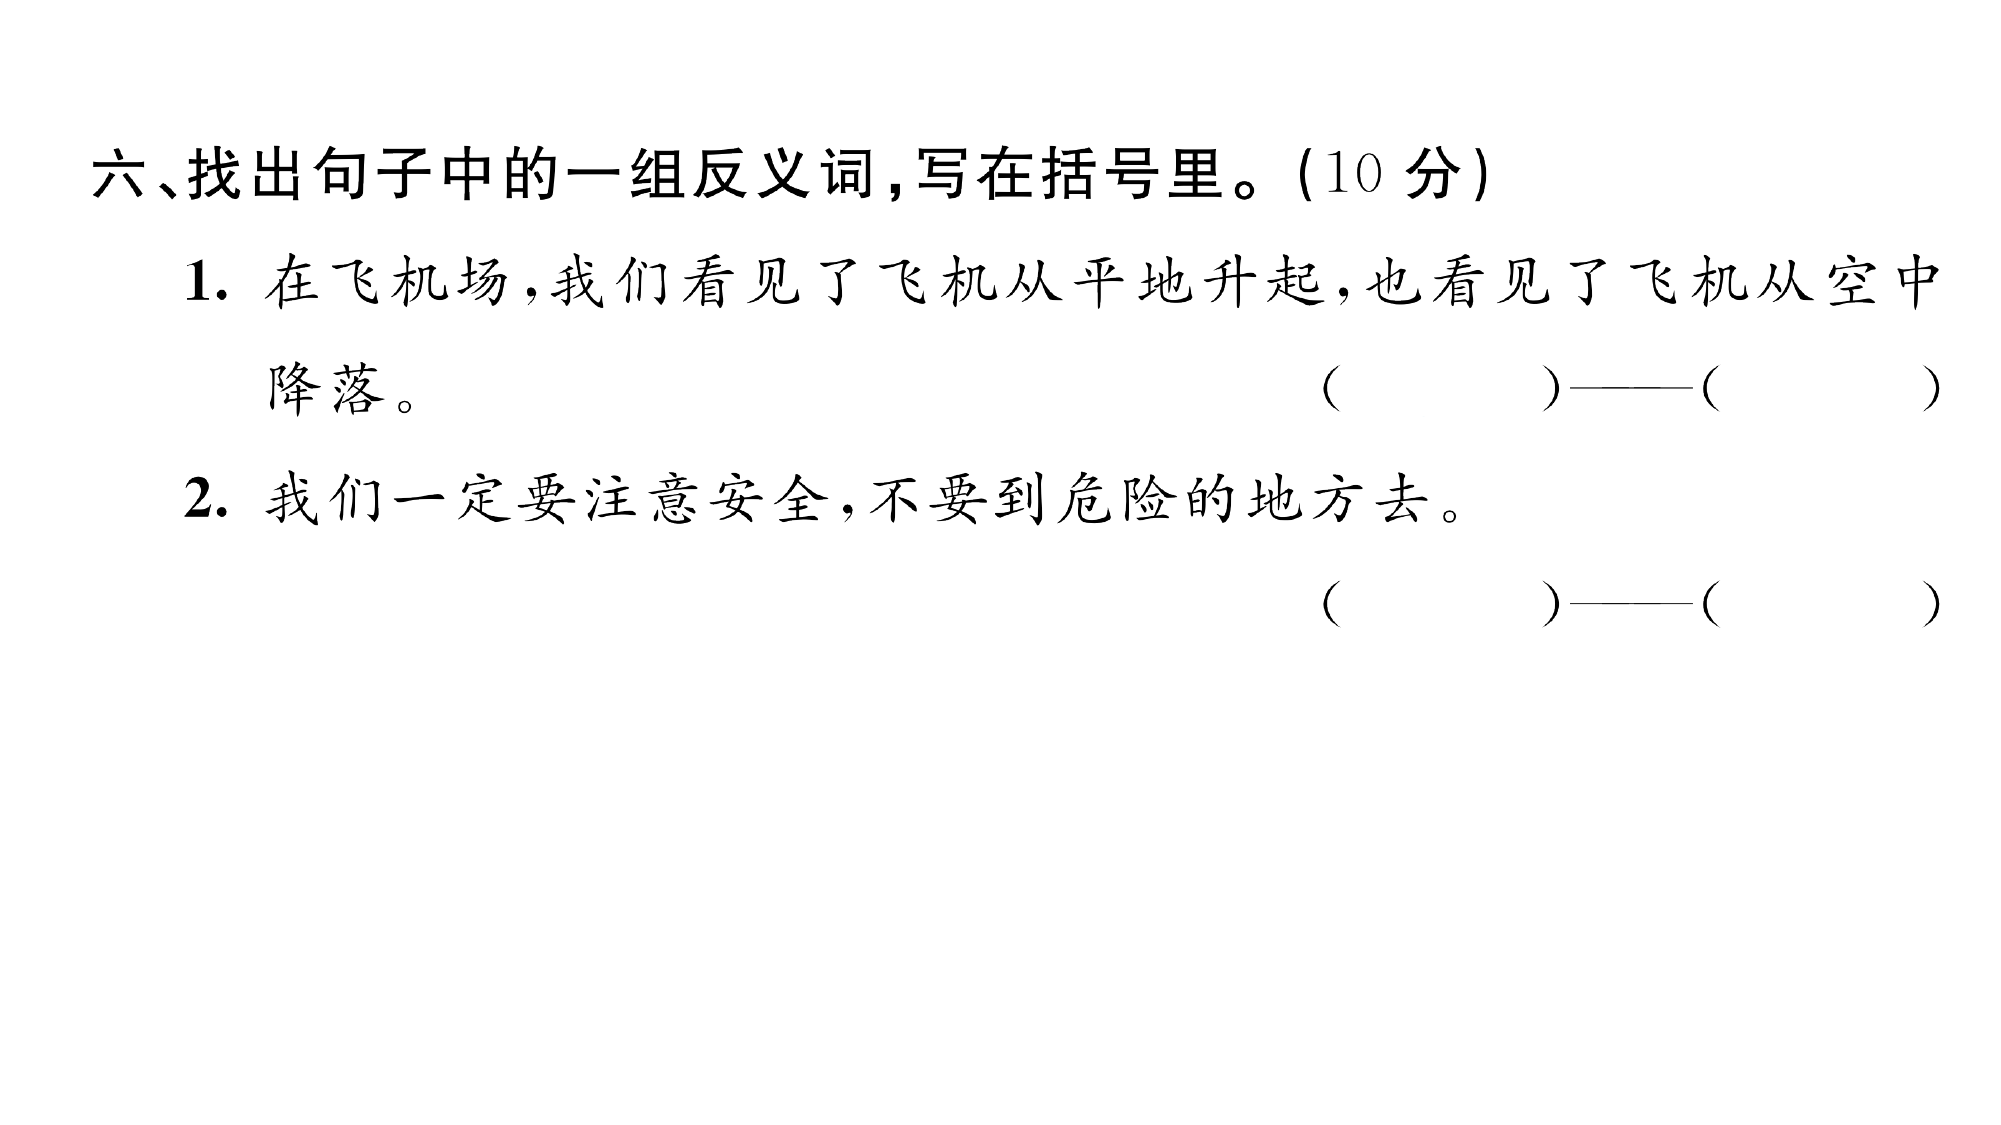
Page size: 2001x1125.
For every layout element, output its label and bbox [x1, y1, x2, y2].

picture [88, 118, 1979, 639]
